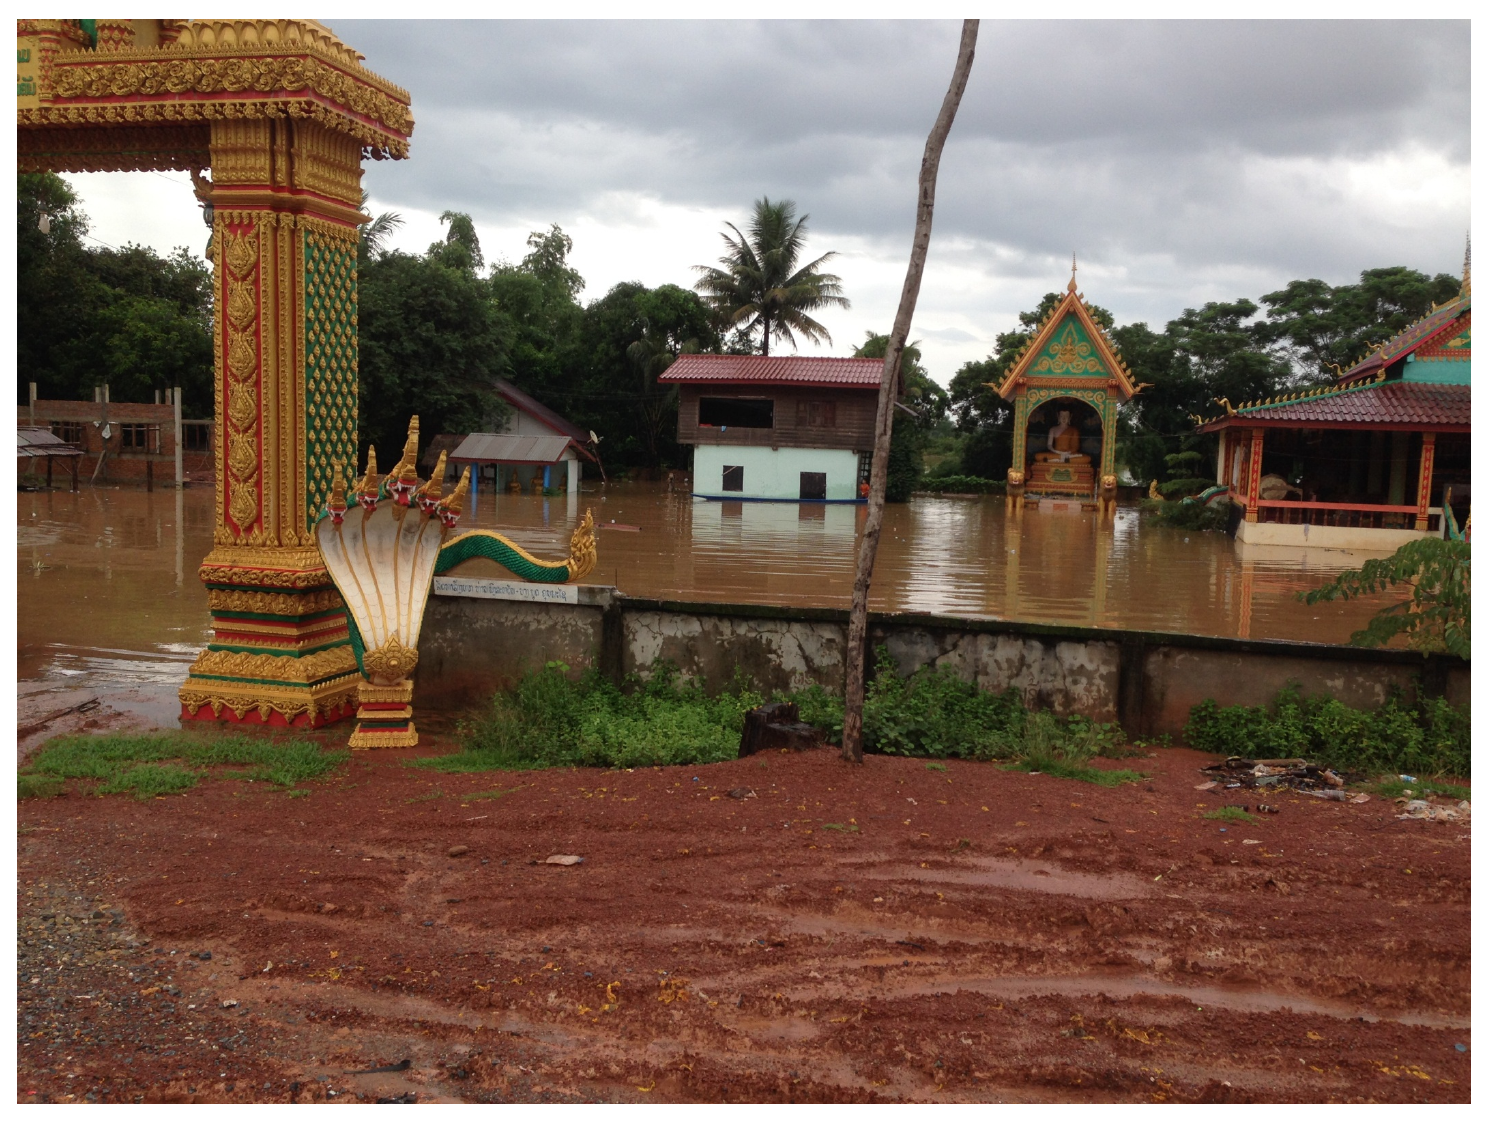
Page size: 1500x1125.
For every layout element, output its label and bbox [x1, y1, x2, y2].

list [17, 18, 1471, 1104]
